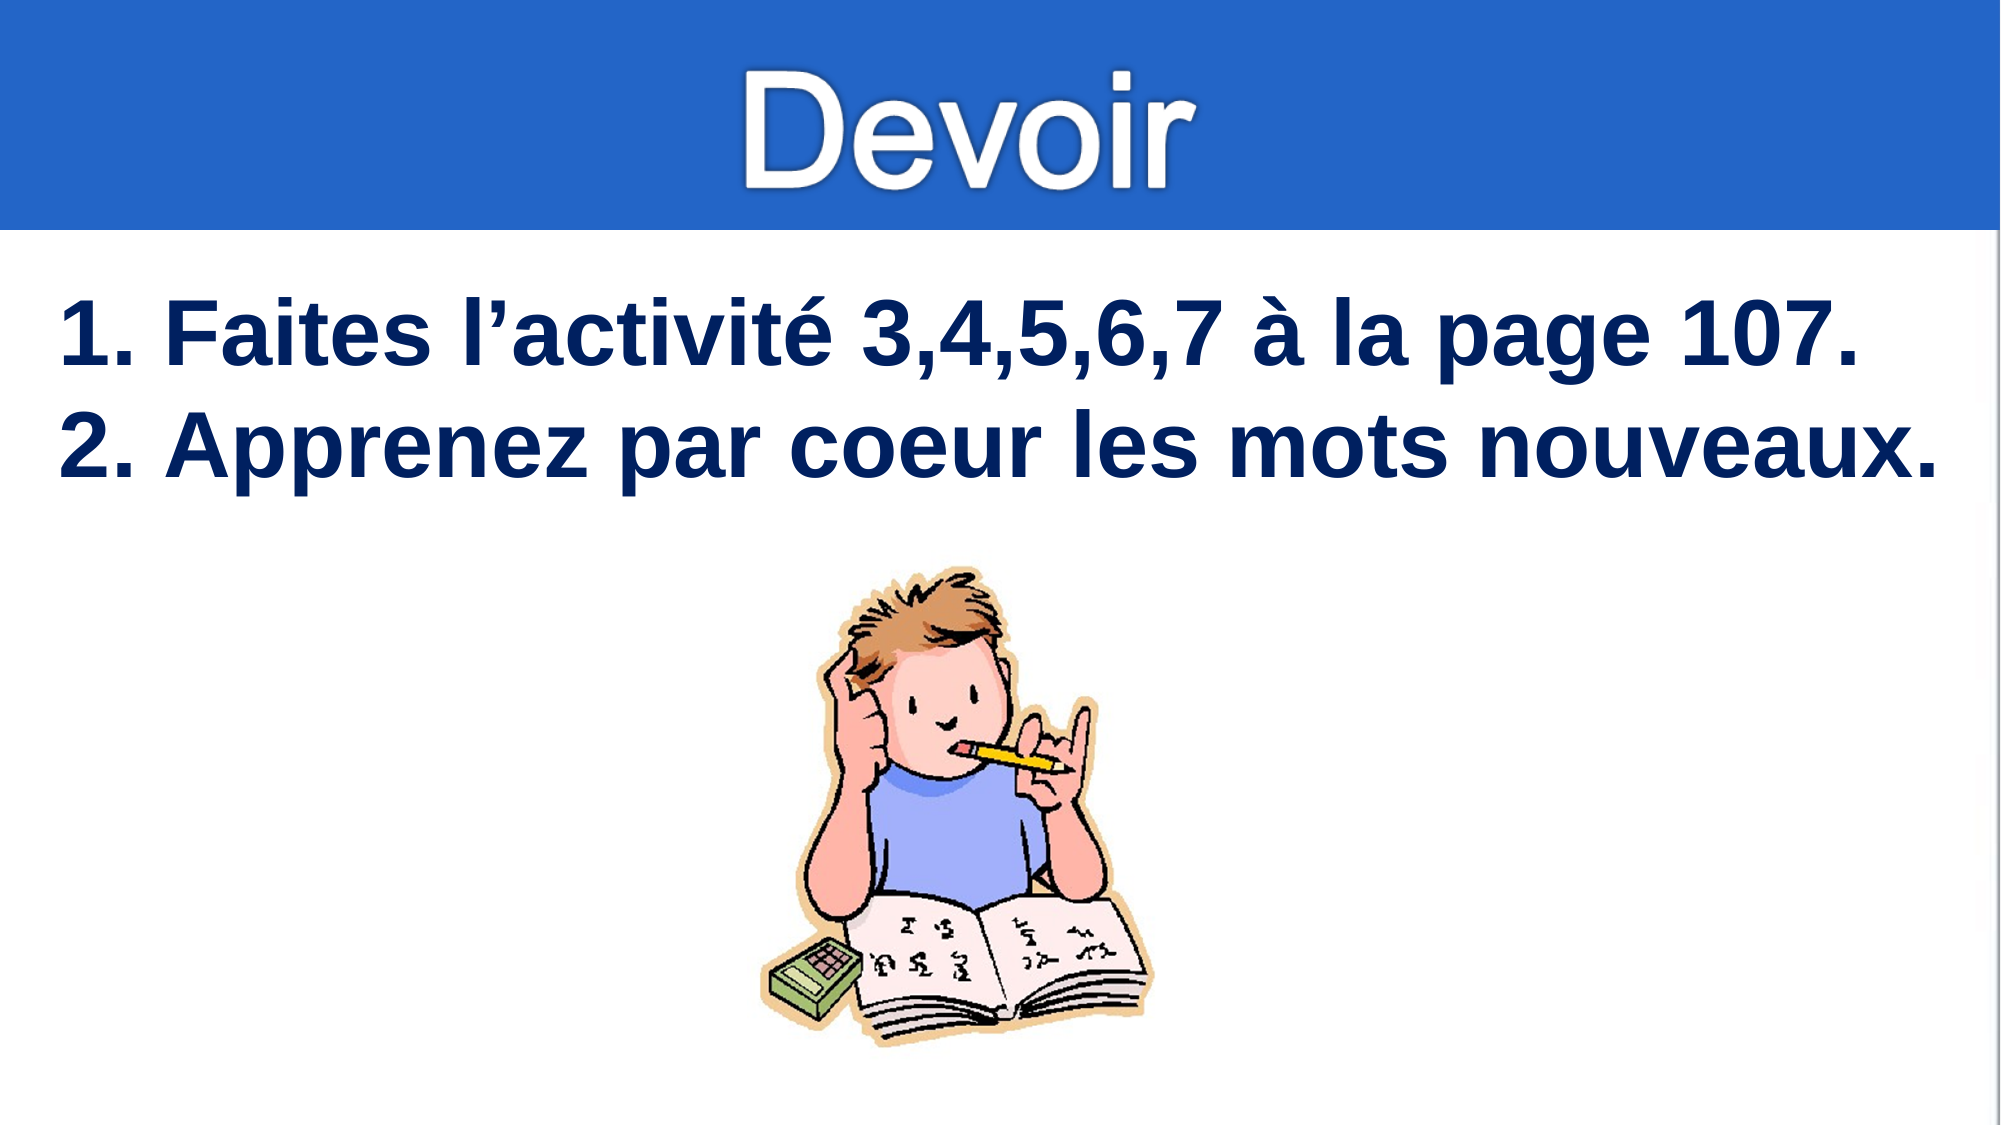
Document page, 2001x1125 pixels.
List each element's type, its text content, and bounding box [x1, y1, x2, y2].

picture [0, 0, 2001, 1125]
text_box 1. Faites l’activité 3,4,5,6,7 à la page 107. 2. Apprenez par coeur les mots nouveaux. [58, 266, 1964, 609]
